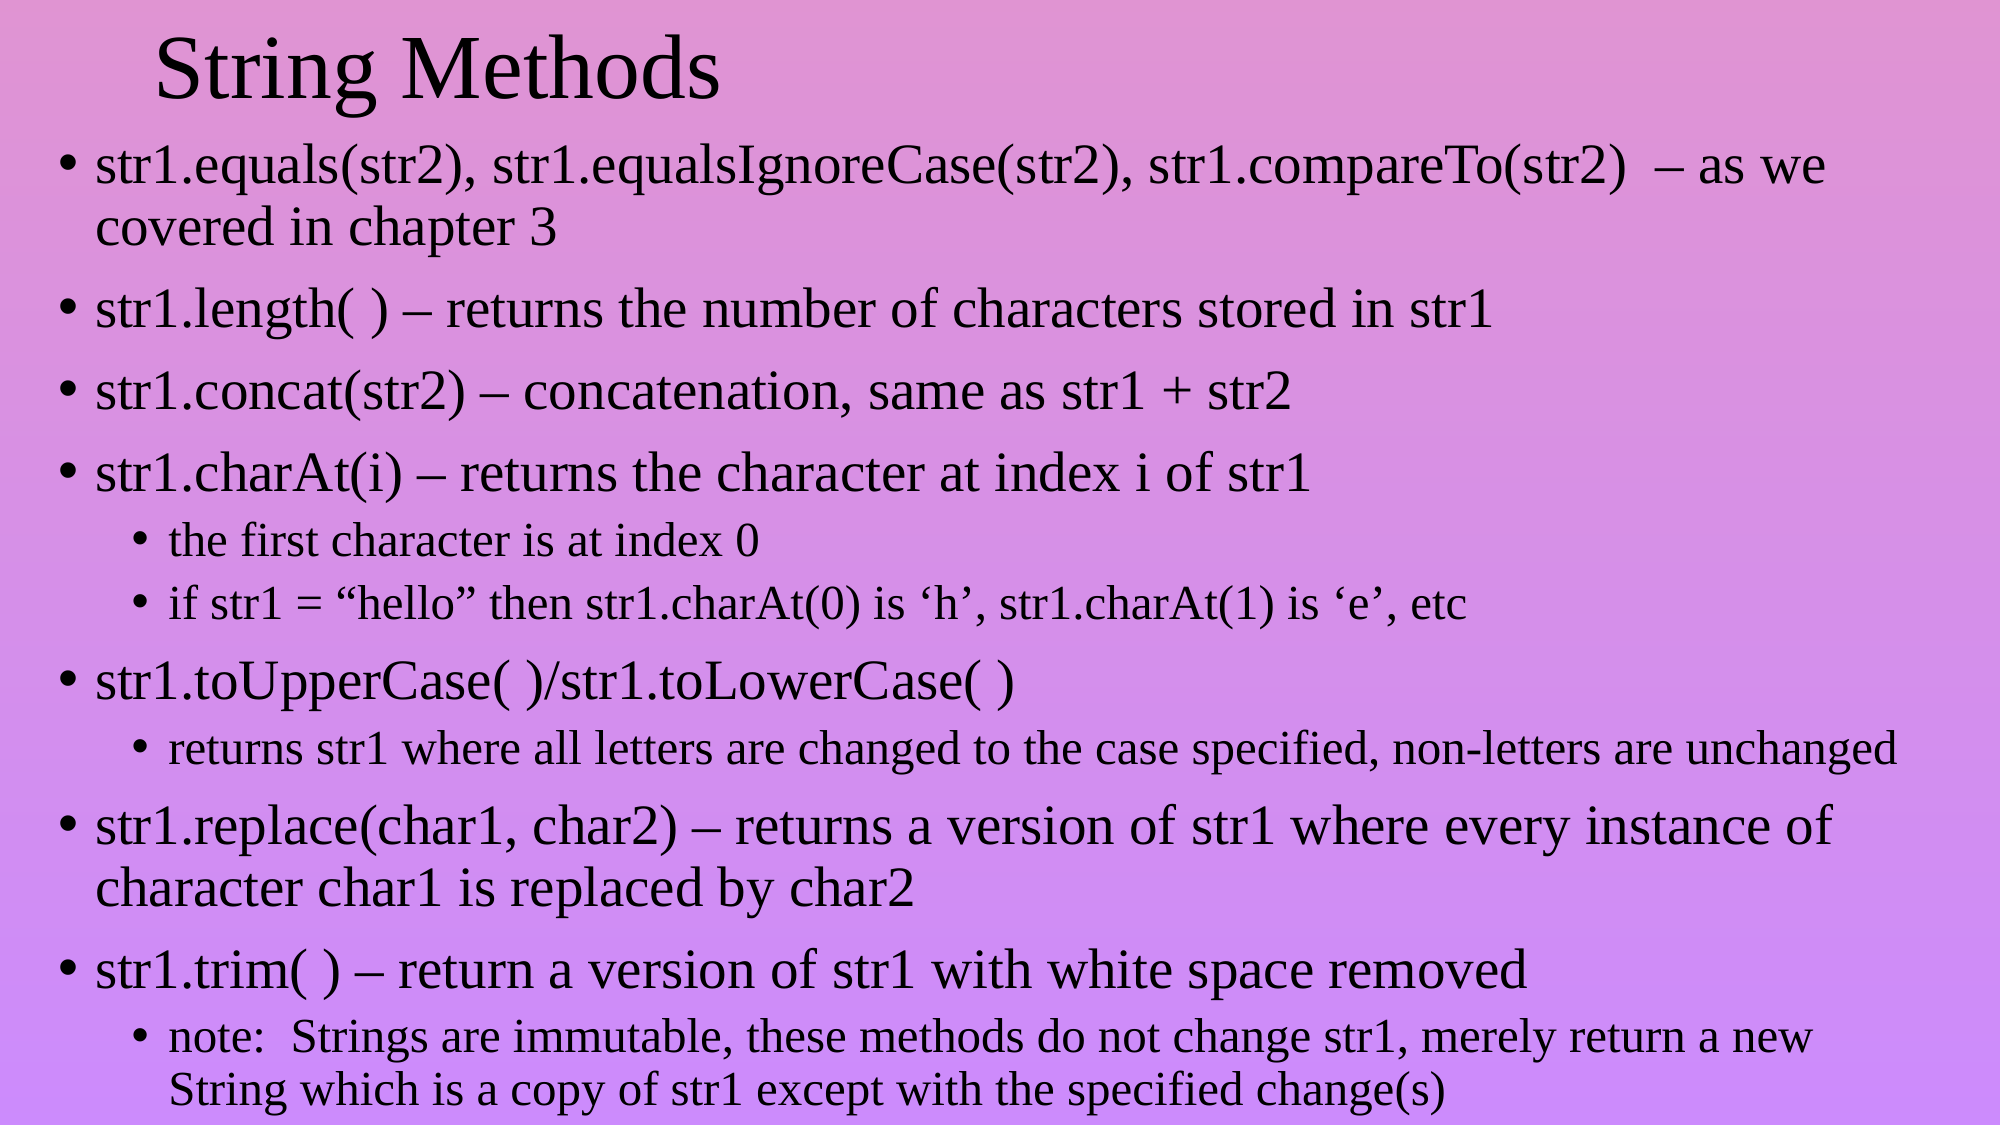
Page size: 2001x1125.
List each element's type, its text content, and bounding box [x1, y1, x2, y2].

list str1.equals(str2), str1.equalsIgnoreCase(str2), str1.compareTo(str2) – as we covered in chapter 3 str1.length( ) – returns the number of characters stored in str1 str1.concat(str2) – concatenation, same as str1 + str2 str1.charAt(i) – returns the character at index i of str1 the first character is at index 0 if str1 = “hello” then str1.charAt(0) is ‘h’, str1.charAt(1) is ‘e’, etc str1.toUpperCase( )/str1.toLowerCase( ) returns str1 where all letters are changed to the case specified, non-letters are unchanged str1.replace(char1, char2) – returns a version of str1 where every instance of character char1 is replaced by char2 str1.trim( ) – return a version of str1 with white space removed note: Strings are immutable, these methods do not change str1, merely return a new String which is a copy of str1 except with the specified change(s) [43, 127, 1960, 1125]
title String Methods [138, 0, 1864, 127]
